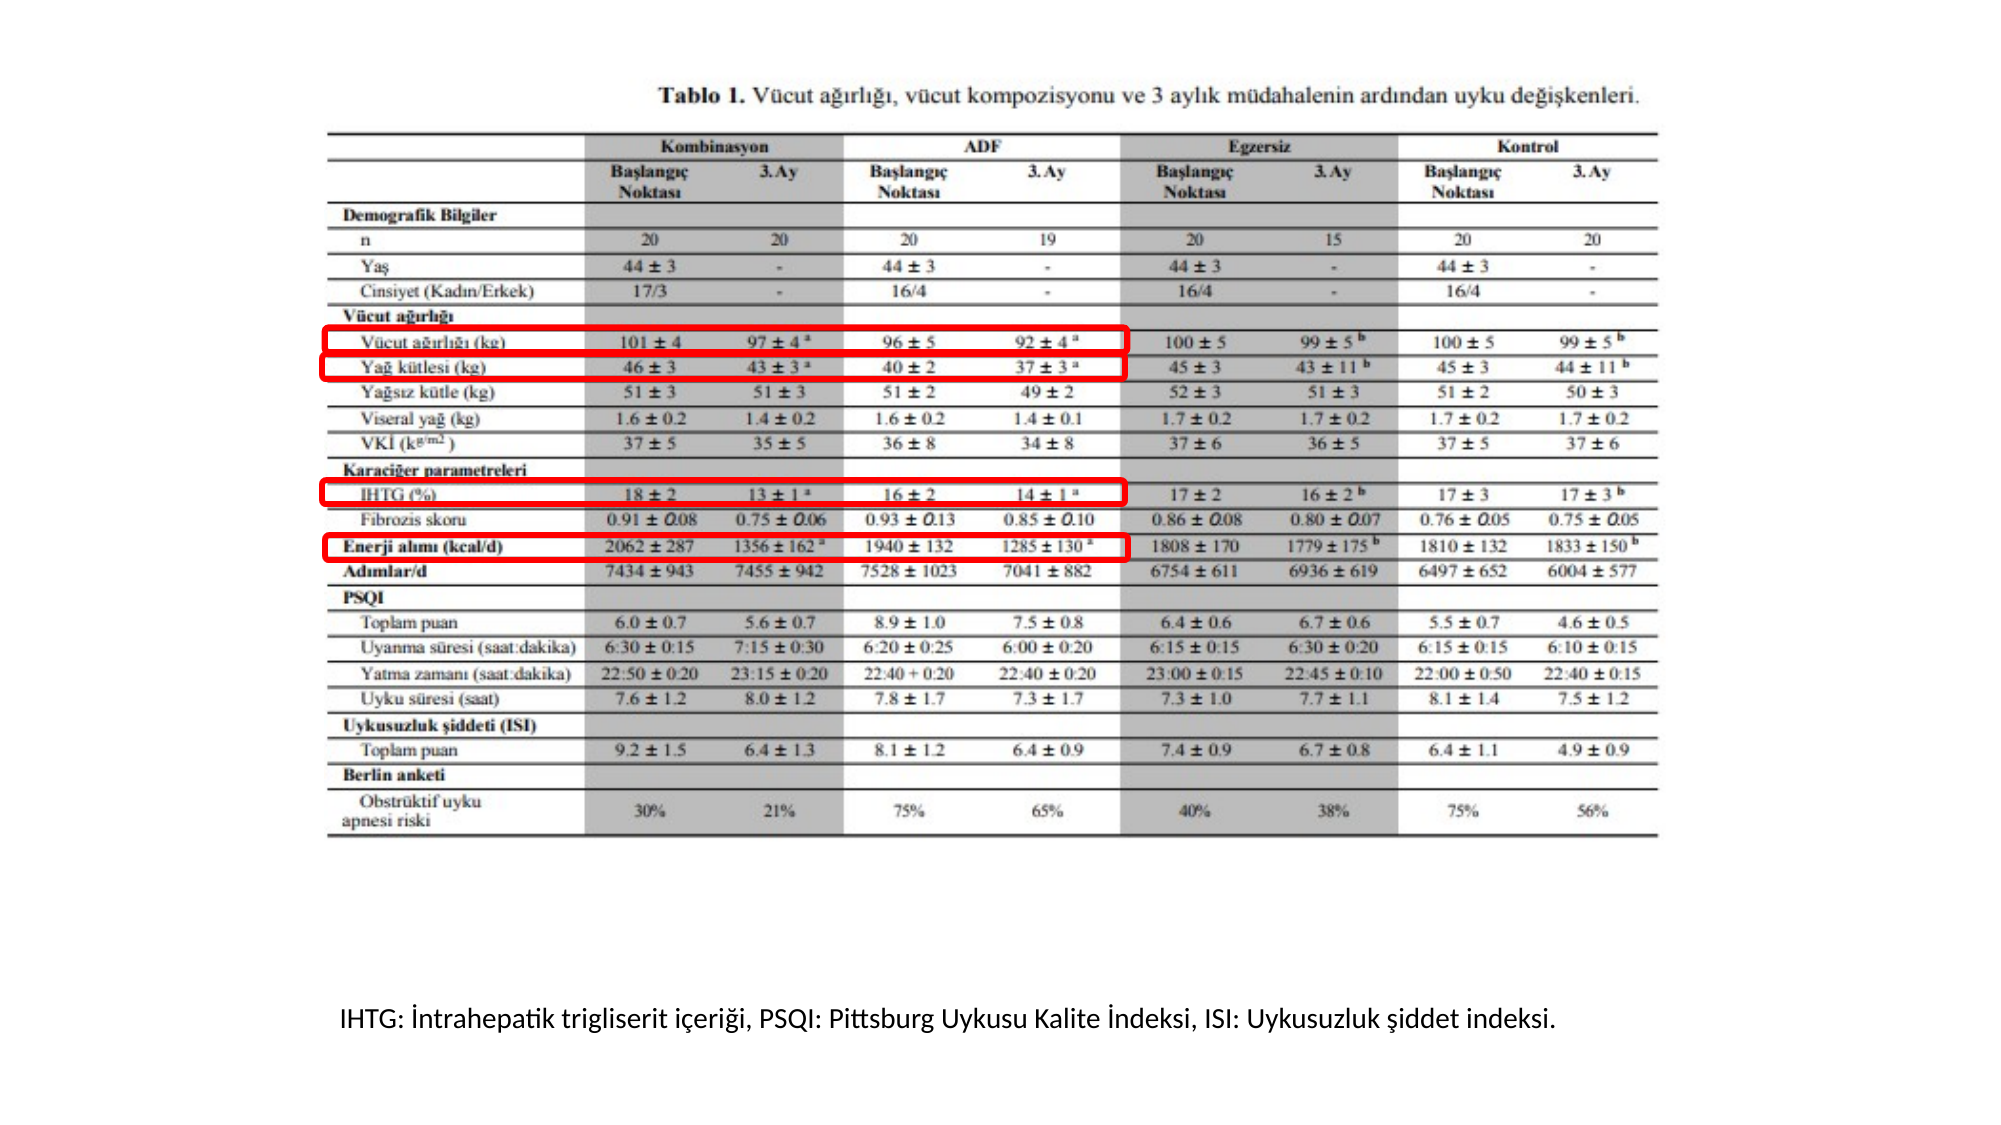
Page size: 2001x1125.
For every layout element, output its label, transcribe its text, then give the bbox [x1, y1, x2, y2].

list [324, 47, 1679, 842]
picture [322, 532, 1131, 563]
text_box IHTG: İntrahepatik trigliserit içeriği, PSQI: Pittsburg Uykusu Kalite İndeksi, ISI: Uykusuzluk şiddet indeksi. [324, 992, 1977, 1087]
picture [319, 351, 1128, 382]
picture [319, 477, 1128, 508]
